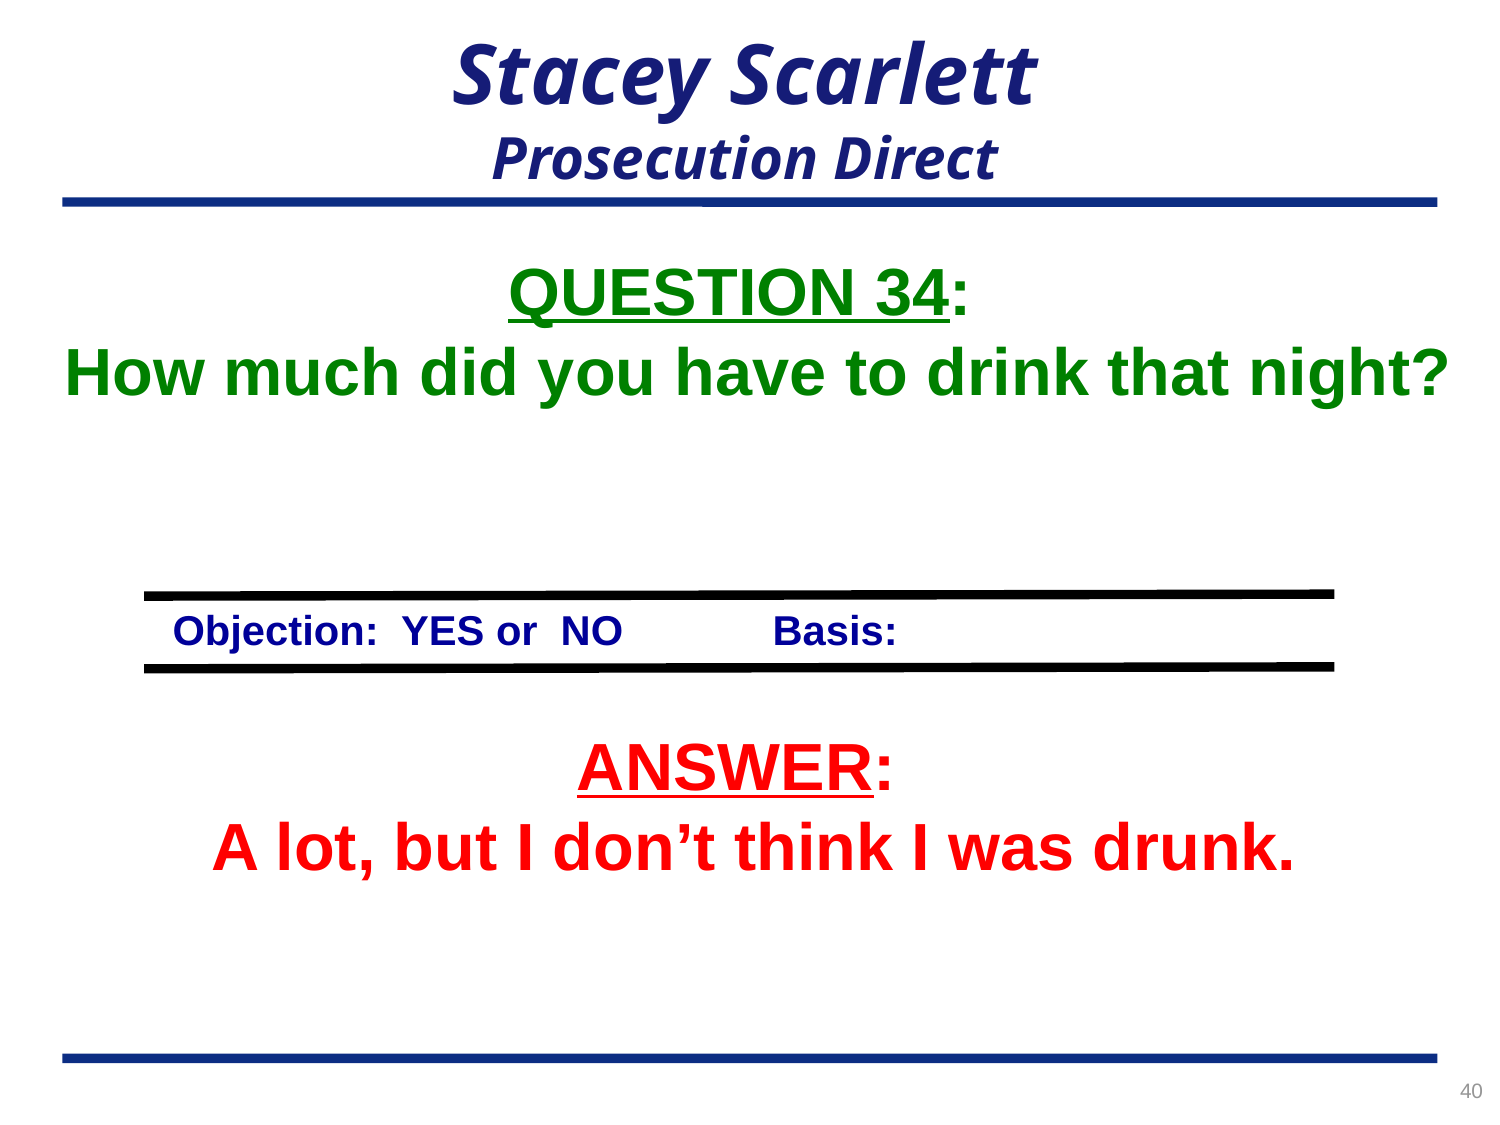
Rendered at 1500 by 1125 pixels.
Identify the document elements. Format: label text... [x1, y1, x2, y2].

text_box QUESTION 34: How much did you have to drink that night? [38, 241, 1479, 416]
text_box ANSWER: A lot, but I don’t think I was drunk. [144, 716, 1366, 892]
title Stacey Scarlett Prosecution Direct [163, 12, 1327, 201]
text_box Objection: YES or NO Basis: [157, 603, 1335, 661]
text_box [143, 666, 1335, 670]
text_box Objection: YES or NO Basis: [157, 597, 1335, 603]
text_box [143, 593, 1335, 597]
slide_number 40 [1310, 1070, 1499, 1121]
